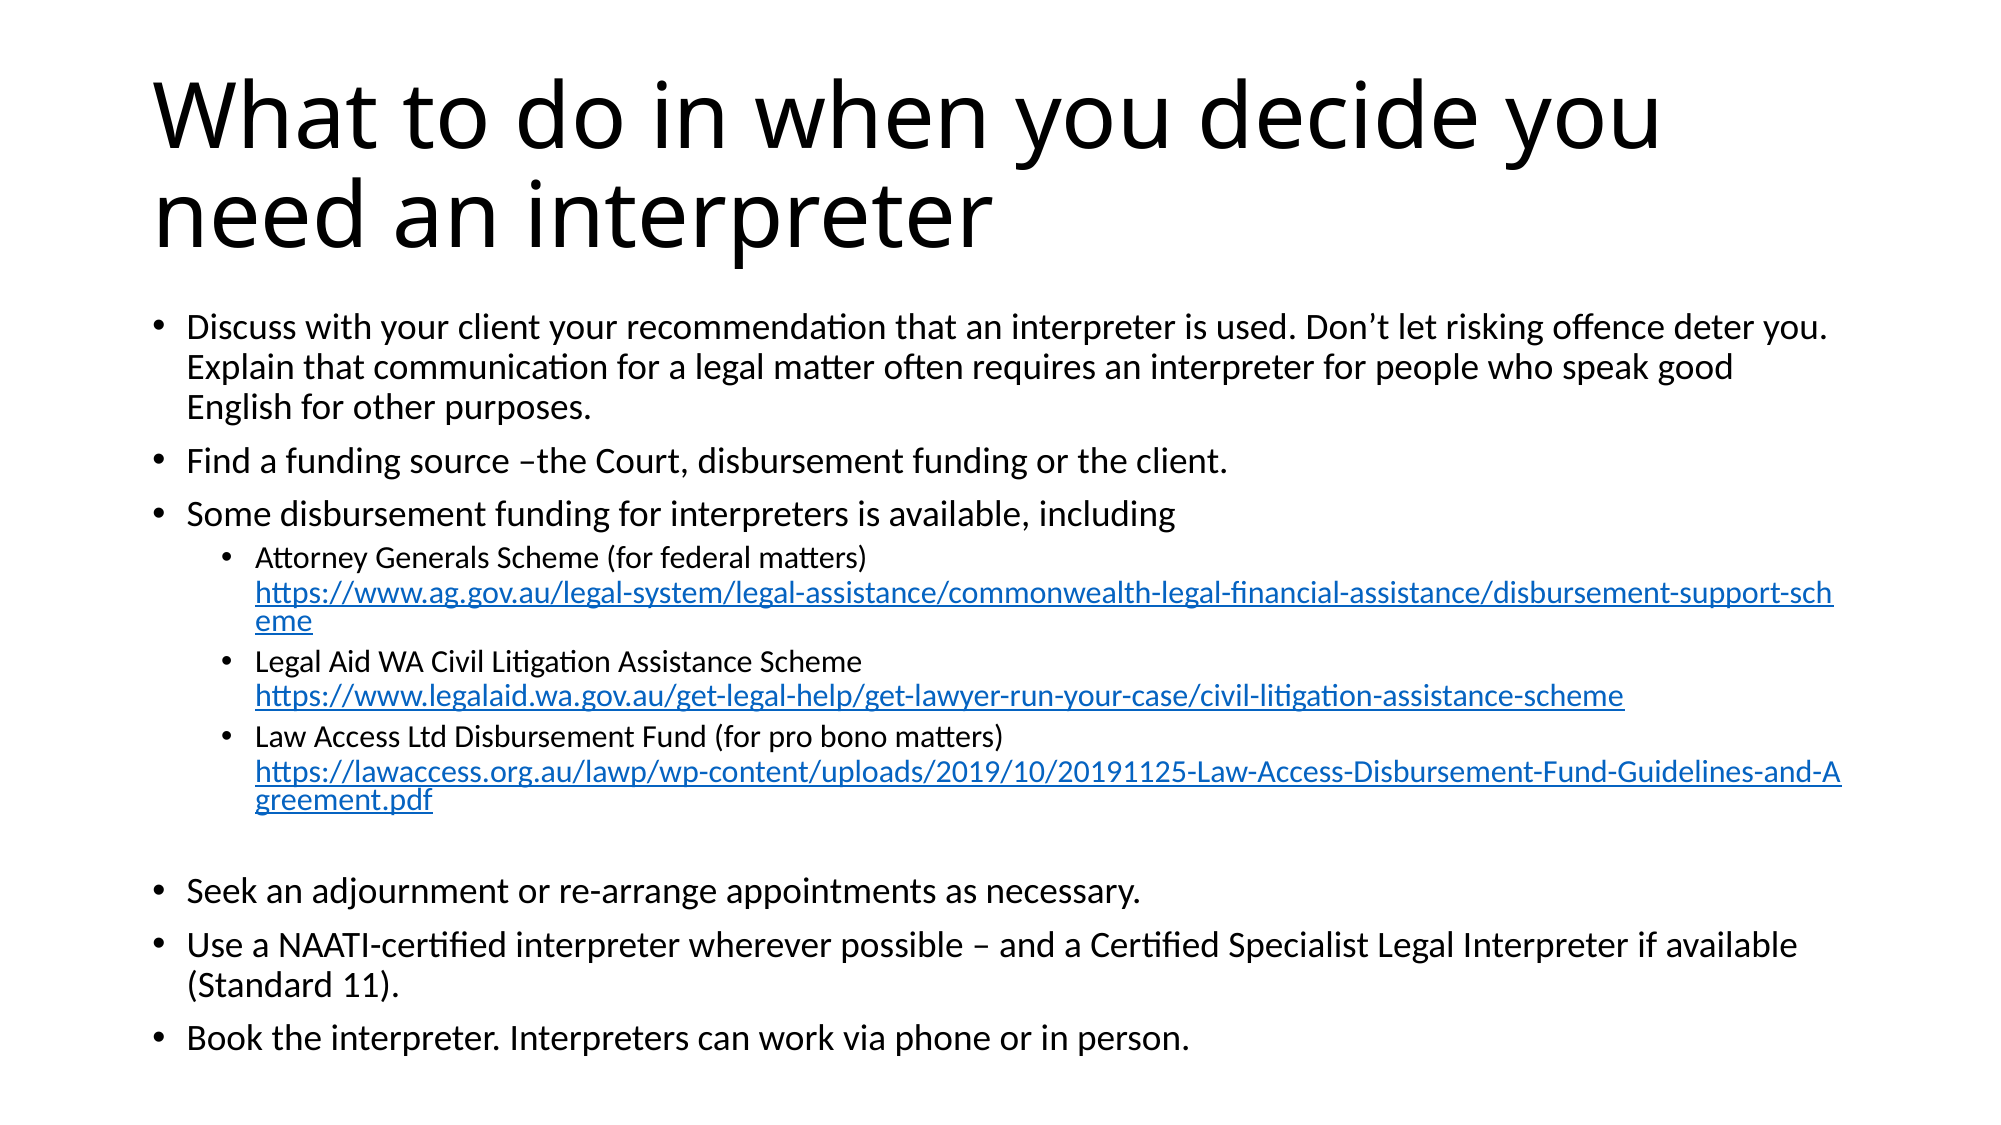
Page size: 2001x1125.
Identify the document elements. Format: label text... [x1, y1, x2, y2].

list Discuss with your client your recommendation that an interpreter is used. Don’t let risking offence deter you. Explain that communication for a legal matter often requires an interpreter for people who speak good English for other purposes. Find a funding source –the Court, disbursement funding or the client. Some disbursement funding for interpreters is available, including Attorney Generals Scheme (for federal matters) https://www.ag.gov.au/legal-system/legal-assistance/commonwealth-legal-financial-assistance/disbursement-support-scheme Legal Aid WA Civil Litigation Assistance Scheme https://www.legalaid.wa.gov.au/get-legal-help/get-lawyer-run-your-case/civil-litigation-assistance-scheme Law Access Ltd Disbursement Fund (for pro bono matters) https://lawaccess.org.au/lawp/wp-content/uploads/2019/10/20191125-Law-Access-Disbursement-Fund-Guidelines-and-Agreement.pdf Seek an adjournment or re-arrange appointments as necessary. Use a NAATI-certified interpreter wherever possible – and a Certified Specialist Legal Interpreter if available (Standard 11). Book the interpreter. Interpreters can work via phone or in person. [137, 299, 1863, 1014]
title What to do in when you decide you need an interpreter [137, 59, 1863, 278]
